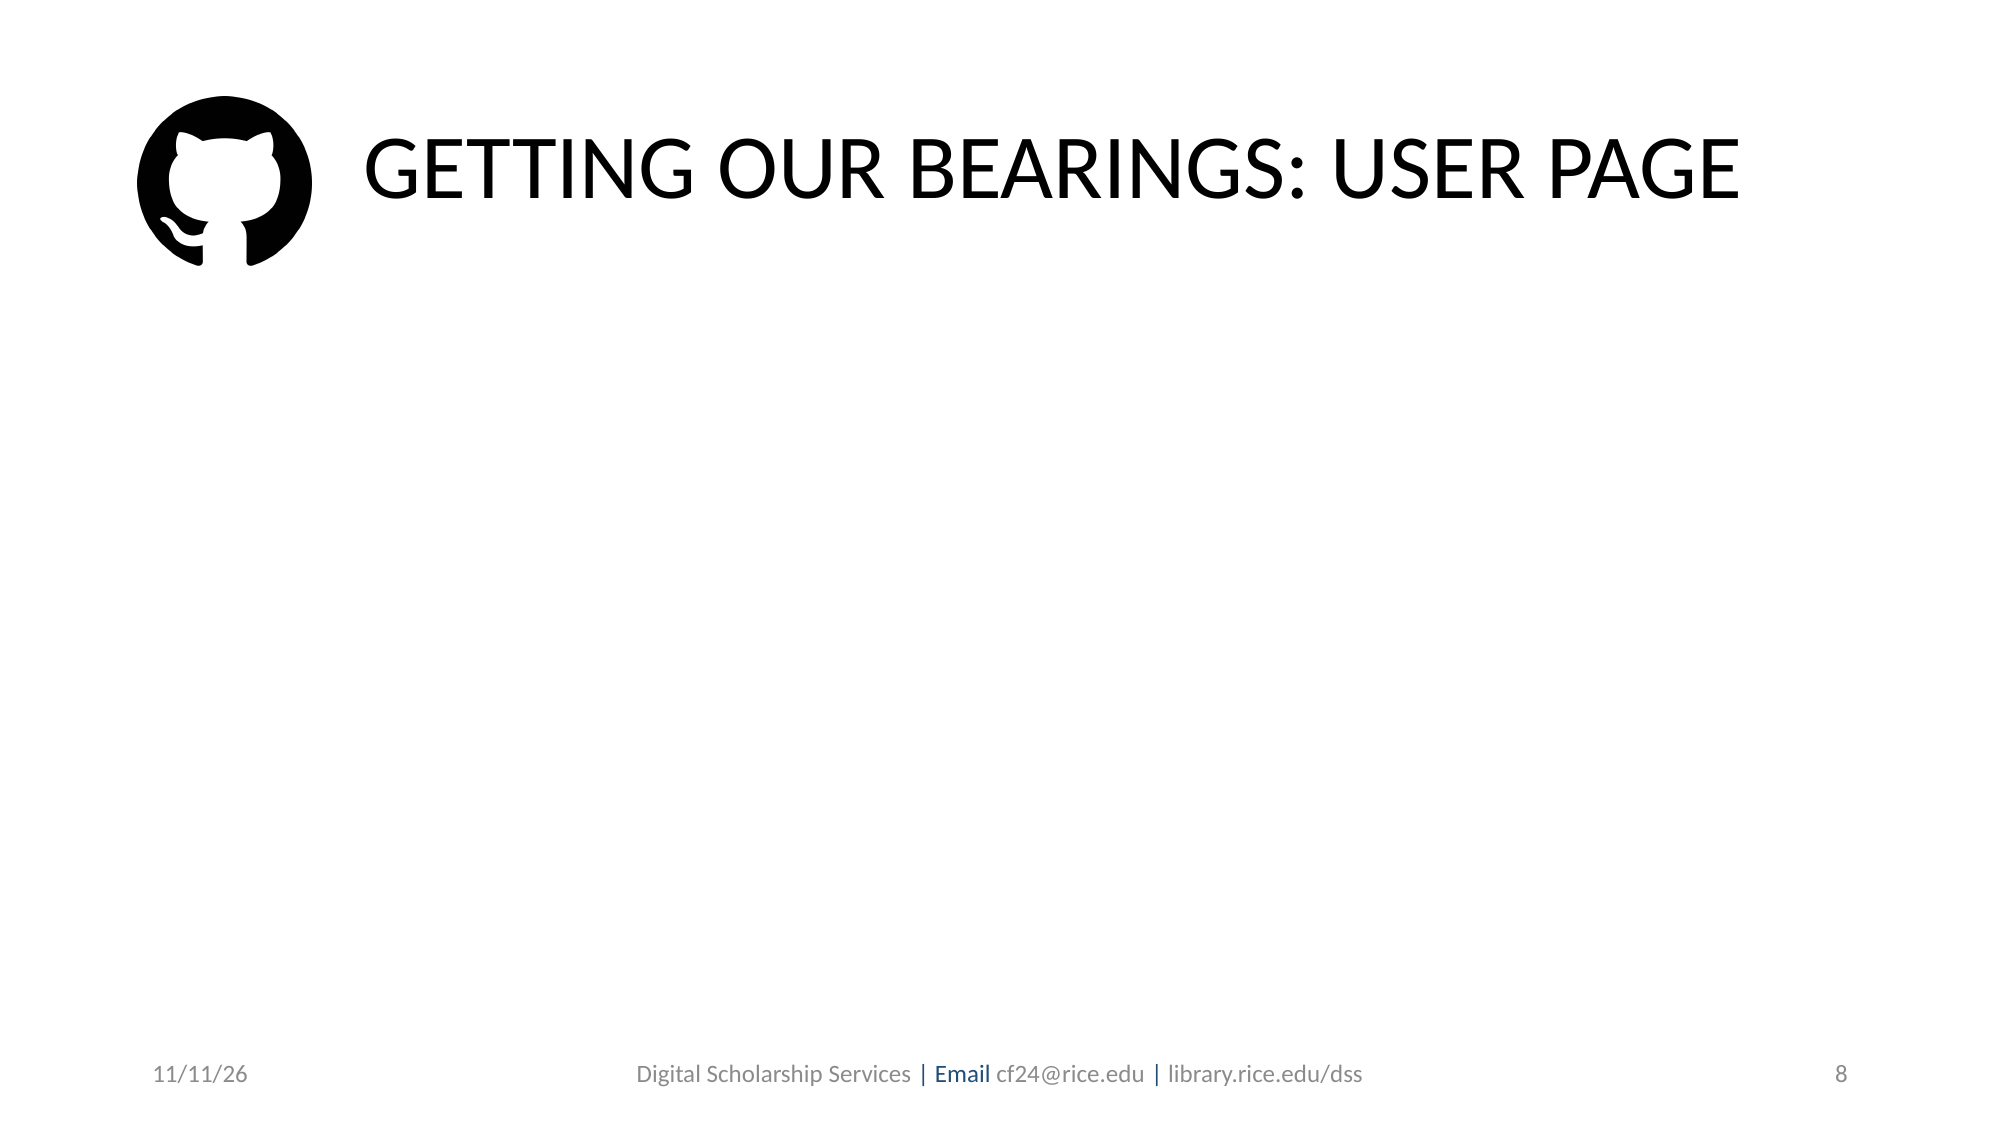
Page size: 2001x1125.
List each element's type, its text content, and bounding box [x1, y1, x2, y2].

picture [137, 96, 312, 270]
text_box GETTING OUR BEARINGS: USER PAGE [348, 59, 1863, 278]
text_box Digital Scholarship Services | Email cf24@rice.edu | library.rice.edu/dss [587, 1042, 1413, 1103]
text_box 8 [1413, 1042, 1863, 1103]
text_box 9/17/2019 [137, 1042, 587, 1103]
